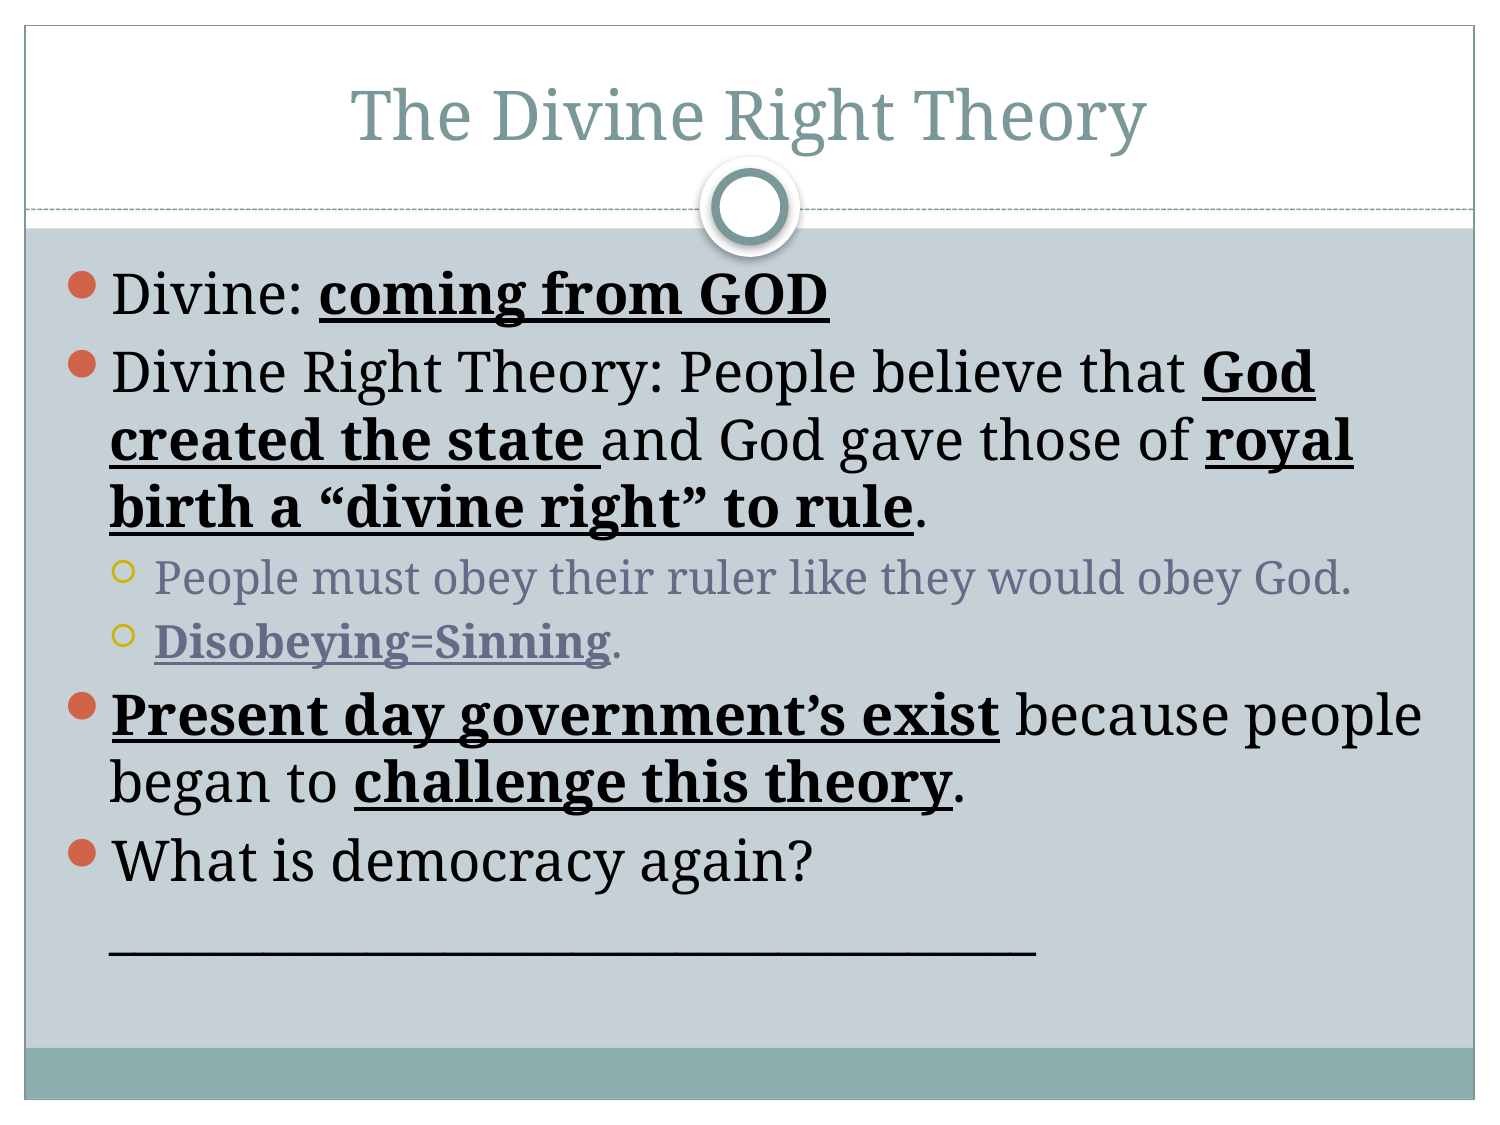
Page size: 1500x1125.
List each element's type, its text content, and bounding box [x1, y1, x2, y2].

title The Divine Right Theory [49, 37, 1450, 162]
list Divine: coming from GOD Divine Right Theory: People believe that God created the state and God gave those of royal birth a “divine right” to rule. People must obey their ruler like they would obey God. Disobeying=Sinning. Present day government’s exist because people began to challenge this theory. What is democracy again? ____________________________________ [49, 250, 1445, 1001]
